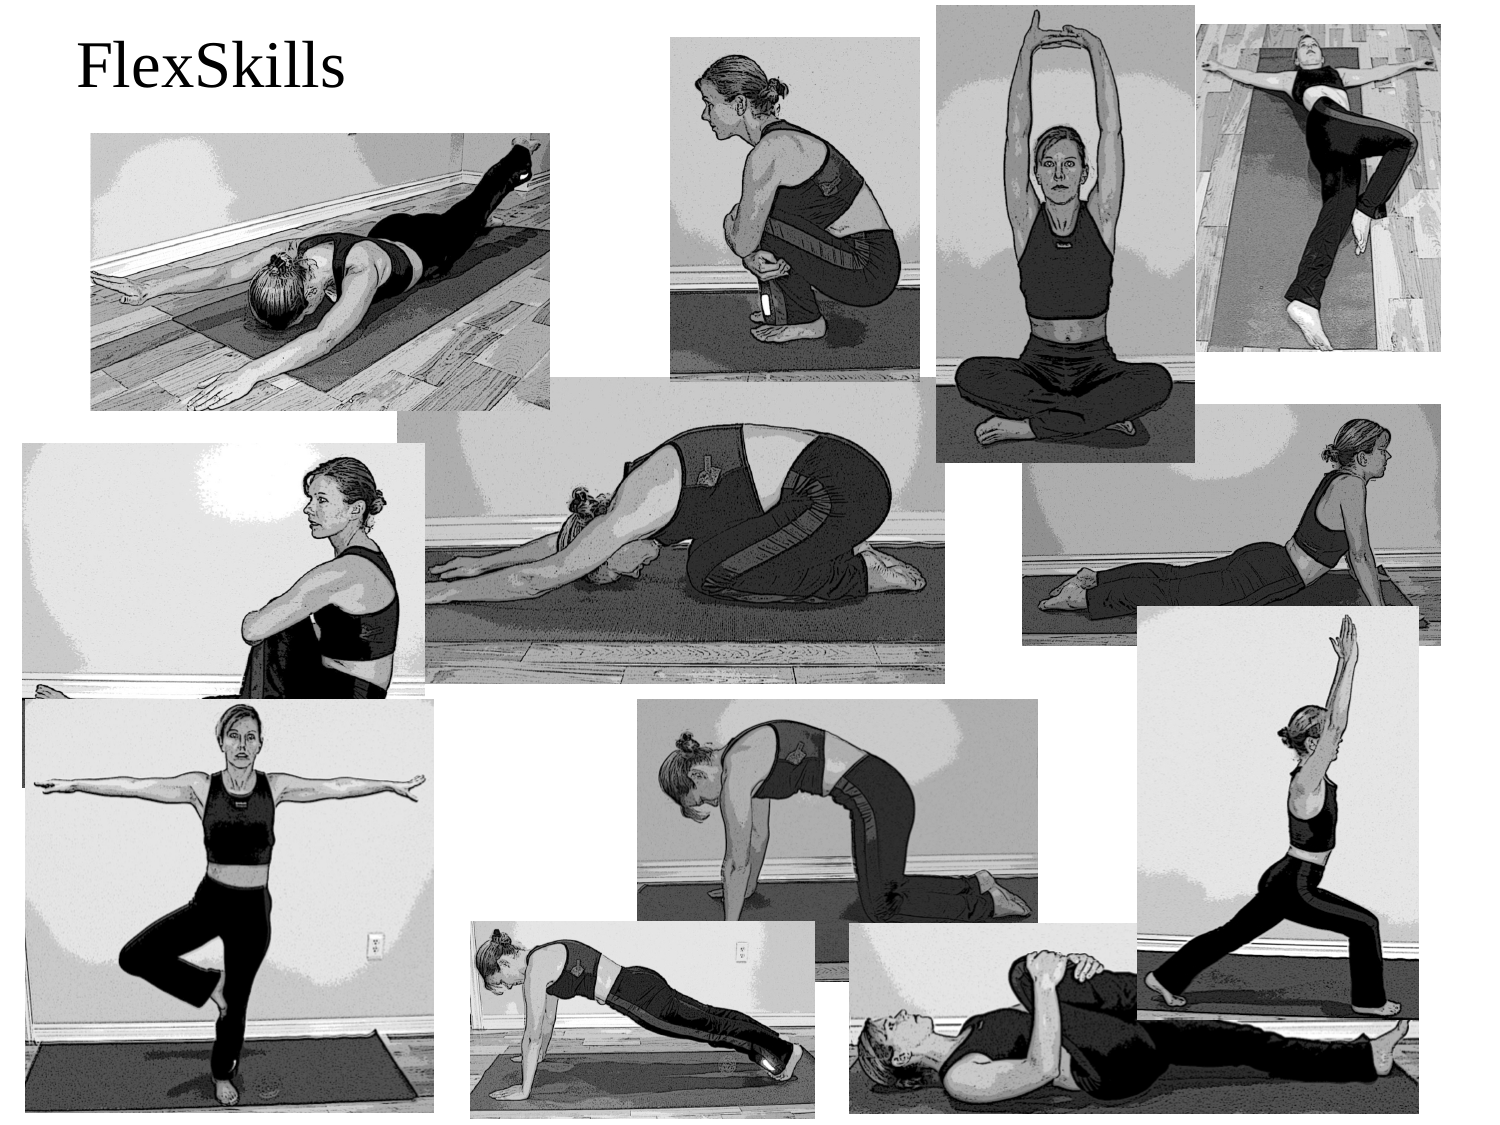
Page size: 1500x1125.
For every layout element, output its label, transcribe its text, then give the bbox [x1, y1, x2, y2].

picture [22, 5, 1441, 1119]
picture [1196, 24, 1441, 353]
text_box FlexSkills [61, 13, 362, 109]
